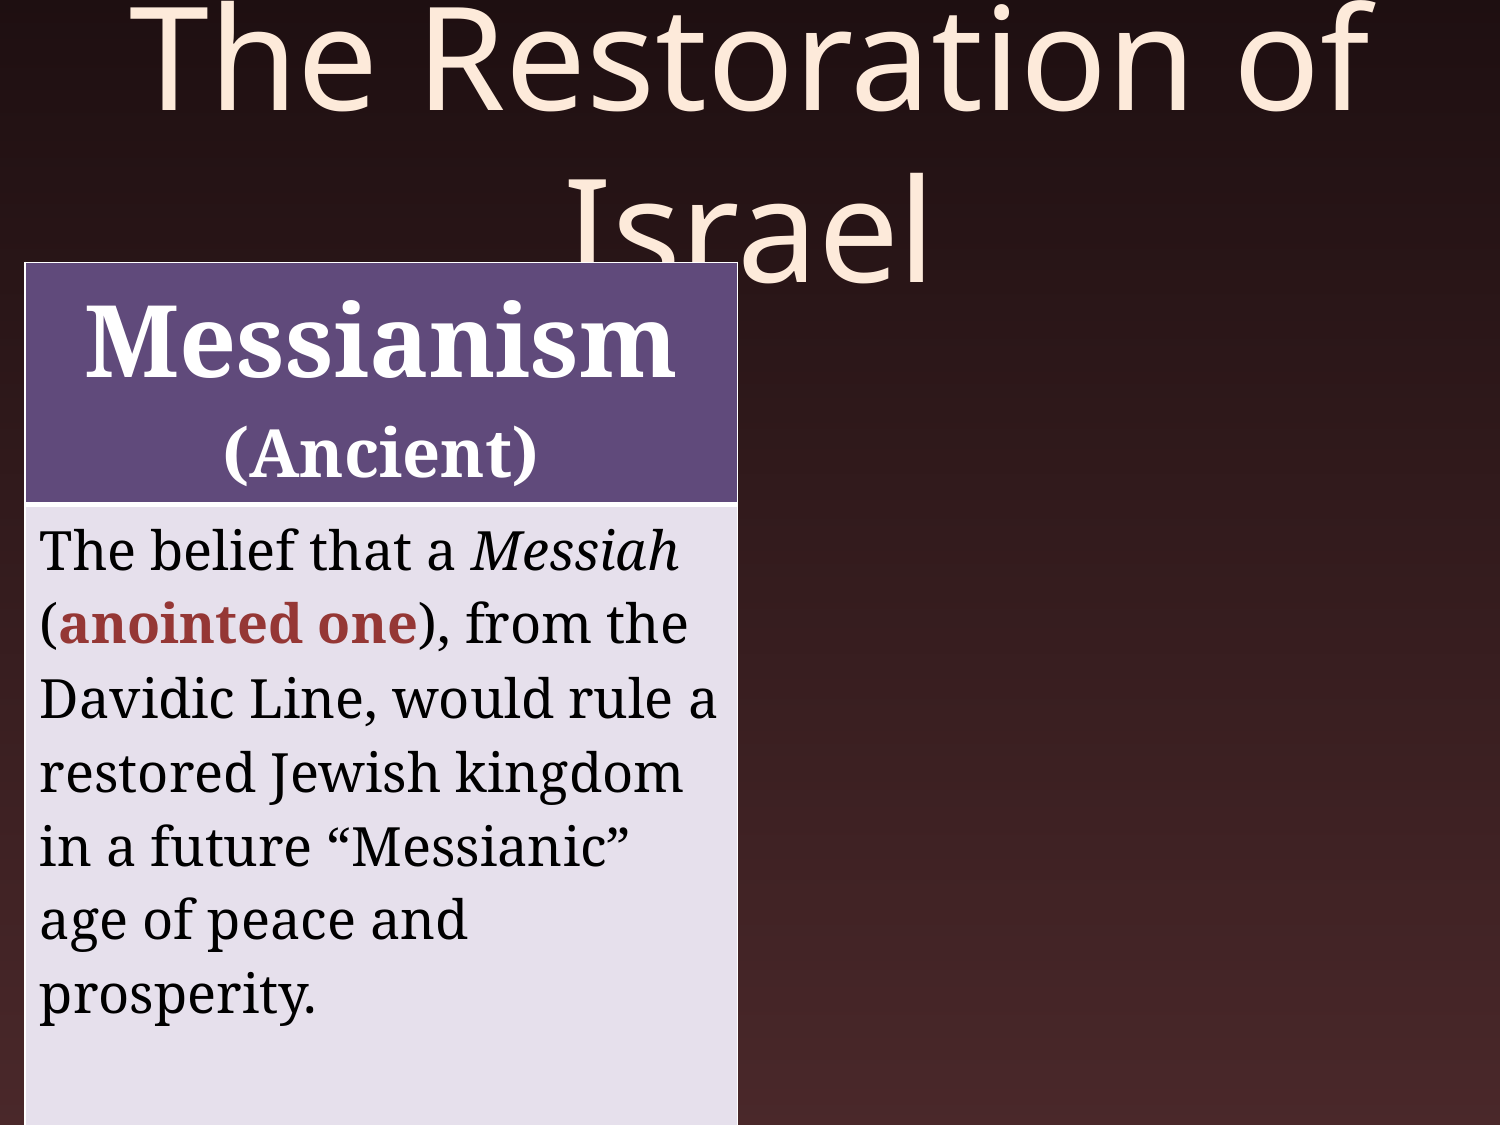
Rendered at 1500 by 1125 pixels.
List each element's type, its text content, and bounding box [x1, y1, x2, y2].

title The Restoration of Israel [0, 45, 1500, 233]
table_header Messianism (Ancient) [26, 263, 737, 502]
table_cell The belief that a Messiah (anointed one), from the Davidic Line, would rule a restored Jewish kingdom in a future “Messianic” age of peace and prosperity. NOTE: Saul, David, and other kings were described as messiahs. [26, 507, 737, 1125]
